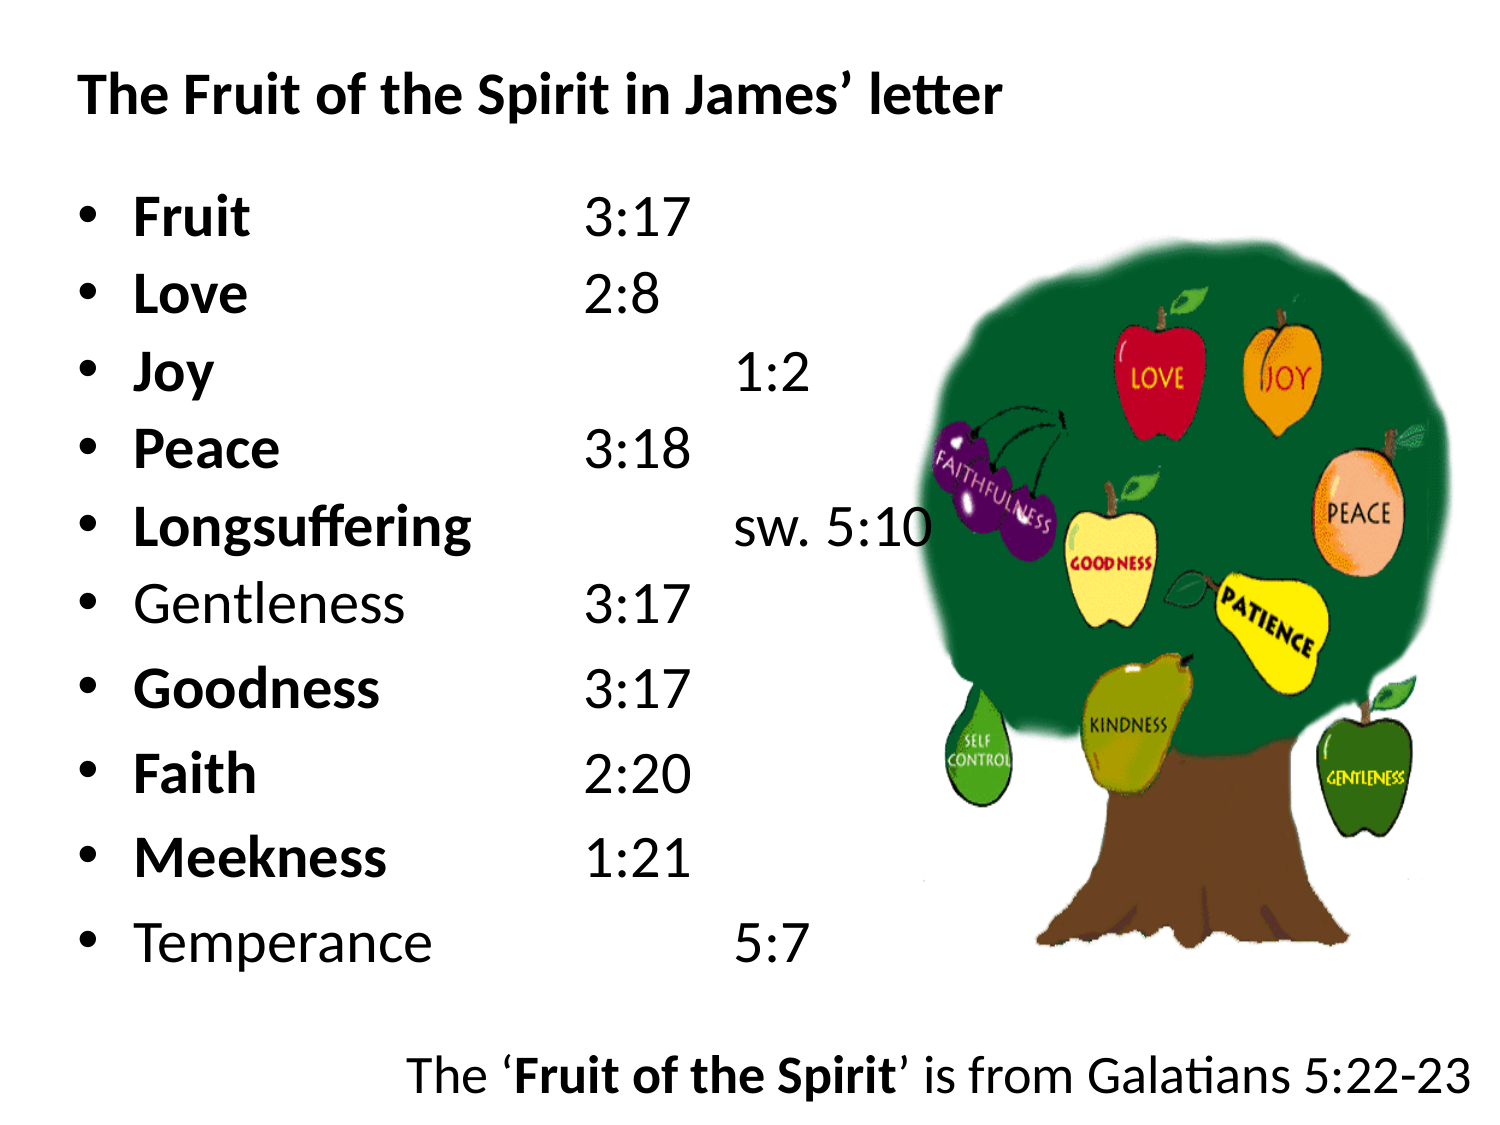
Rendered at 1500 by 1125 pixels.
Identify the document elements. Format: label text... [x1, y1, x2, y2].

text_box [902, 234, 1462, 950]
text_box The ‘Fruit of the Spirit’ is from Galatians 5:22-23 [224, 1032, 1488, 1112]
list The Fruit of the Spirit in James’ letter Fruit 3:17 Love 2:8 Joy 1:2 Peace 3:18 Longsuffering sw. 5:10 Gentleness 3:17 Goodness 3:17 Faith 2:20 Meekness 1:21 Temperance 5:7 [62, 54, 1138, 797]
